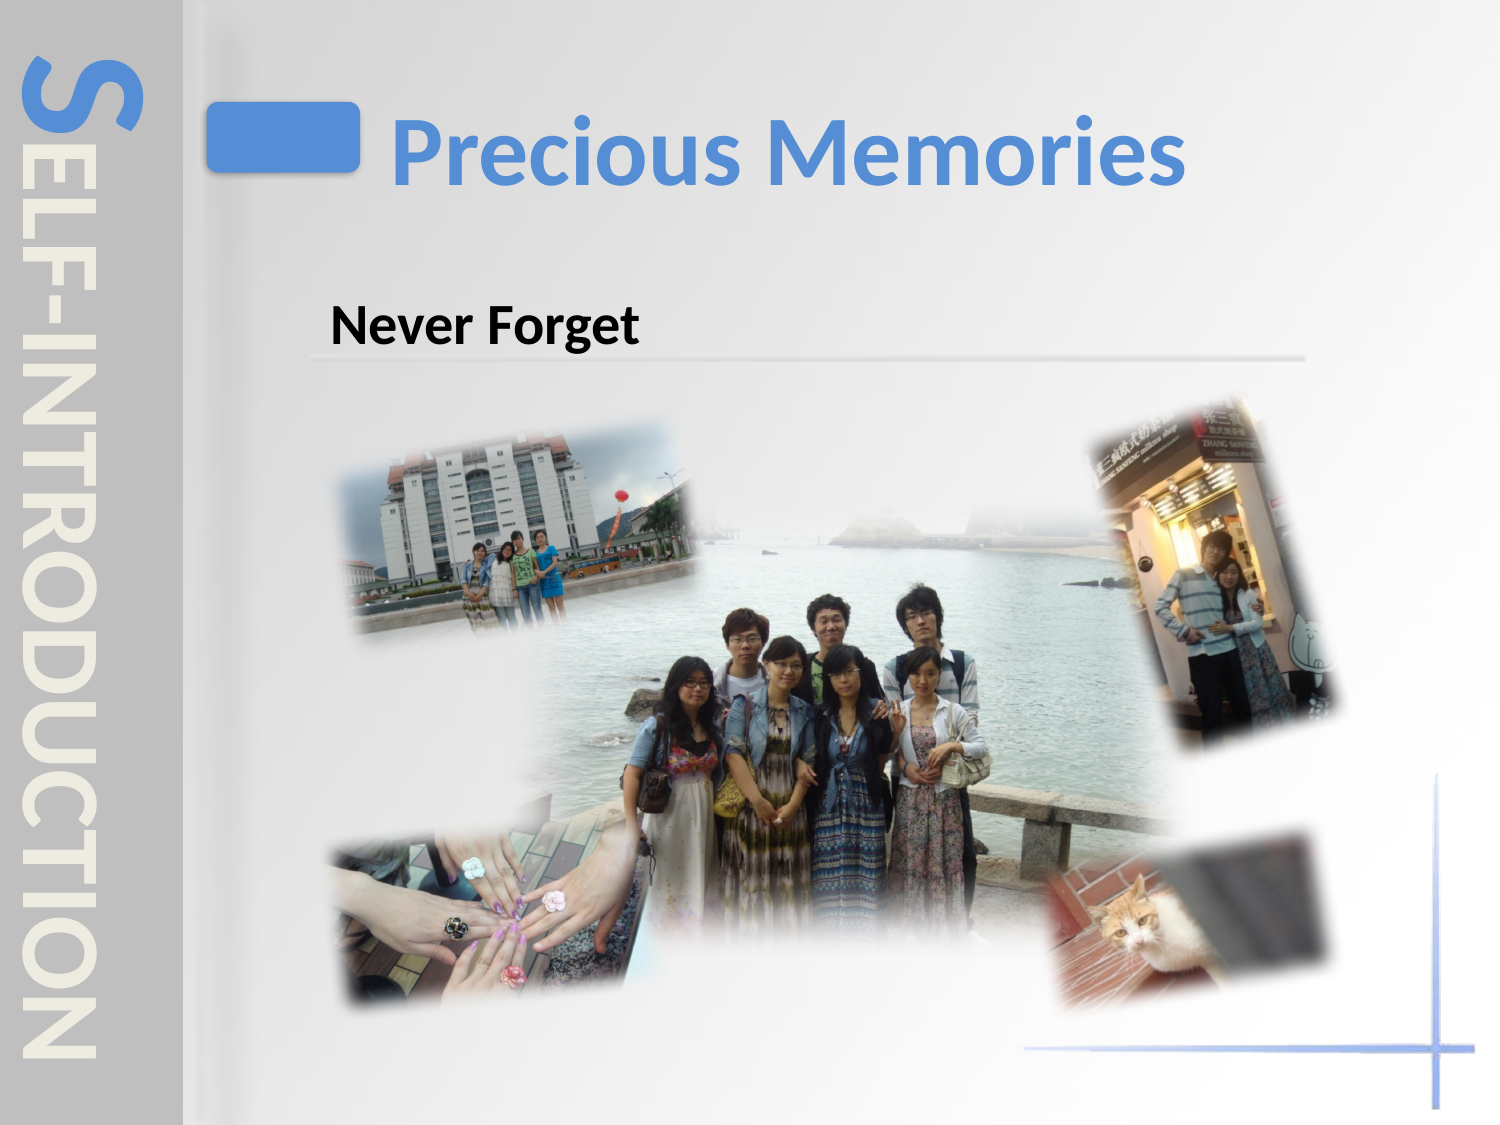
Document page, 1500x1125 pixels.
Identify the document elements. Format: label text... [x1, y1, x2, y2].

text_box Precious Memories [376, 78, 1203, 213]
text_box Never Forget [315, 278, 656, 364]
text_box [205, 100, 361, 174]
picture [183, 0, 1500, 1125]
